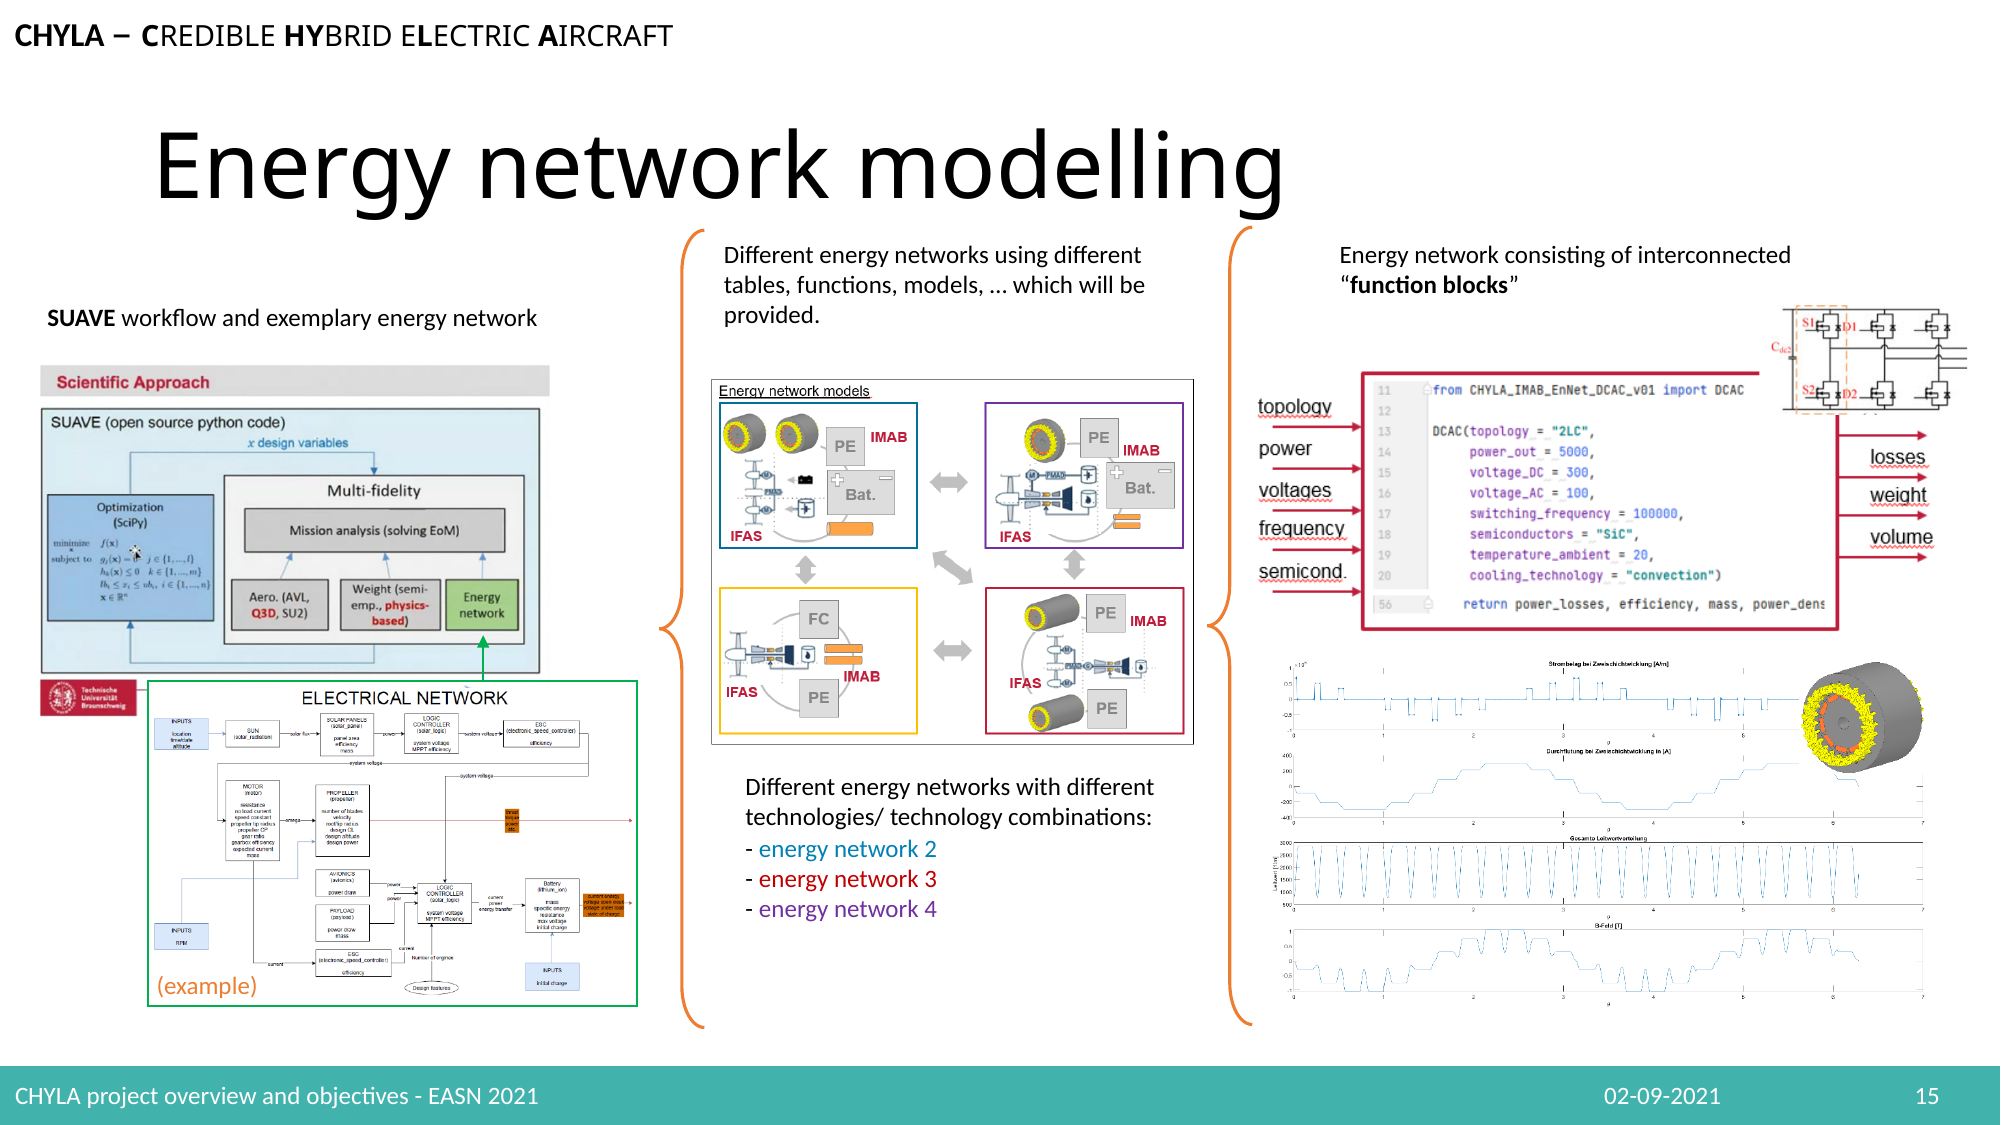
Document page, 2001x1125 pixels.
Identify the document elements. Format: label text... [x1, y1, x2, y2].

text_box (example) [141, 962, 287, 1007]
text_box [1207, 226, 1253, 638]
text_box Energy network consisting of interconnected “function blocks” [1324, 230, 1864, 306]
picture [1247, 297, 1968, 636]
text_box [659, 229, 705, 1029]
picture [709, 375, 2000, 1036]
text_box [550, 680, 638, 688]
text_box [287, 996, 638, 1007]
slide_number 15 [1854, 1064, 1956, 1125]
text_box Different energy networks with different technologies/ technology combinations: s - energy network 2 - energy network 3 - energy network 4 [730, 762, 1188, 930]
text_box Different energy networks using different tables, functions, models, … which will be provided. [709, 230, 1222, 336]
picture [32, 356, 638, 996]
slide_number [1589, 1064, 1853, 1125]
text_box SUAVE workflow and exemplary energy network [32, 294, 572, 339]
footer CHYLA project overview and objectives - EASN 2021 [0, 1064, 1494, 1125]
title Energy network modelling [137, 59, 1863, 278]
